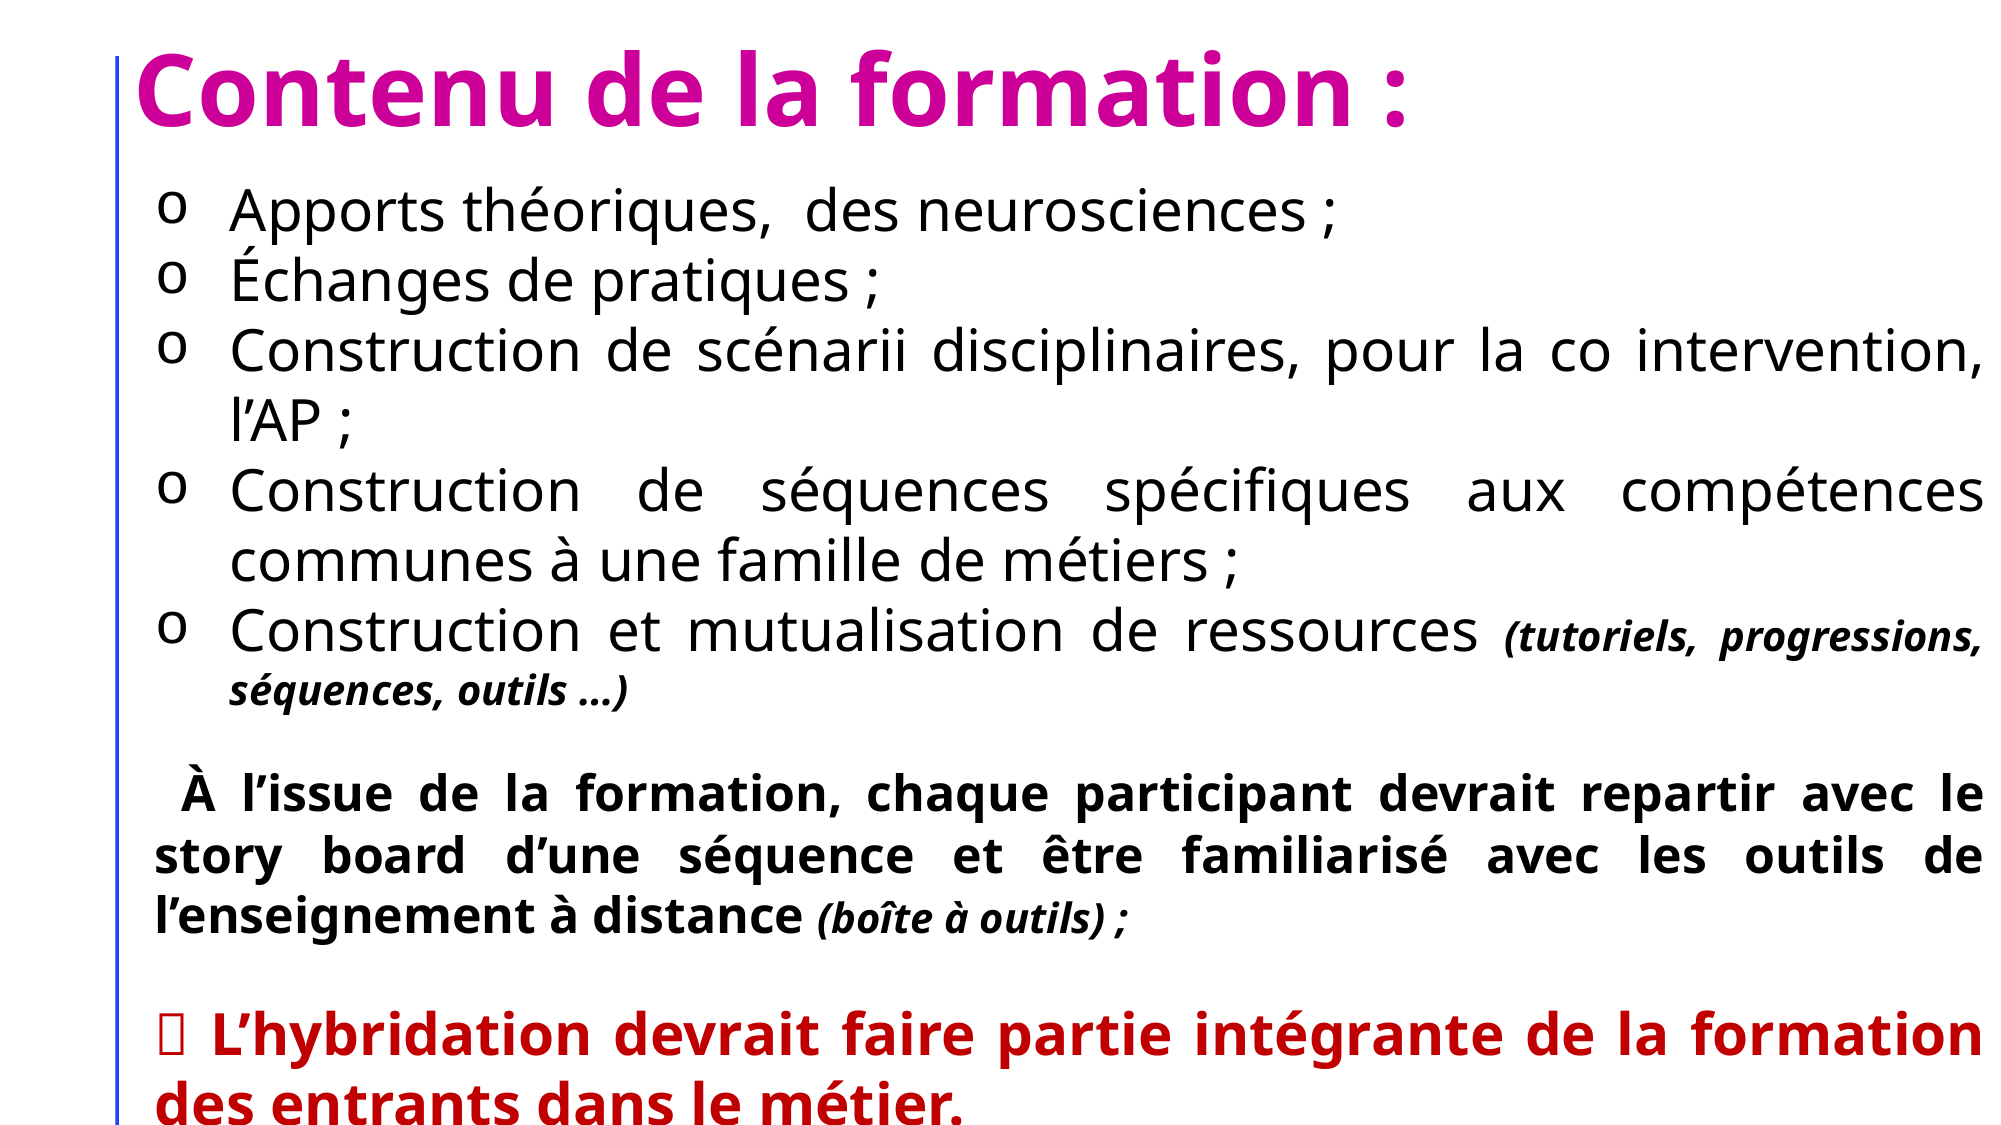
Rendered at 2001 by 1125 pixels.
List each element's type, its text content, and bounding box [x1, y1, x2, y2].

text_box Apports théoriques, des neurosciences ; Échanges de pratiques ; Construction de scénarii disciplinaires, pour la co intervention, l’AP ; Construction de séquences spécifiques aux compétences communes à une famille de métiers ; Construction et mutualisation de ressources (tutoriels, progressions, séquences, outils …) À l’issue de la formation, chaque participant devrait repartir avec le story board d’une séquence et être familiarisé avec les outils de l’enseignement à distance (boîte à outils) ;  L’hybridation devrait faire partie intégrante de la formation des entrants dans le métier. [139, 166, 2000, 1125]
title Contenu de la formation : [118, 25, 1844, 162]
